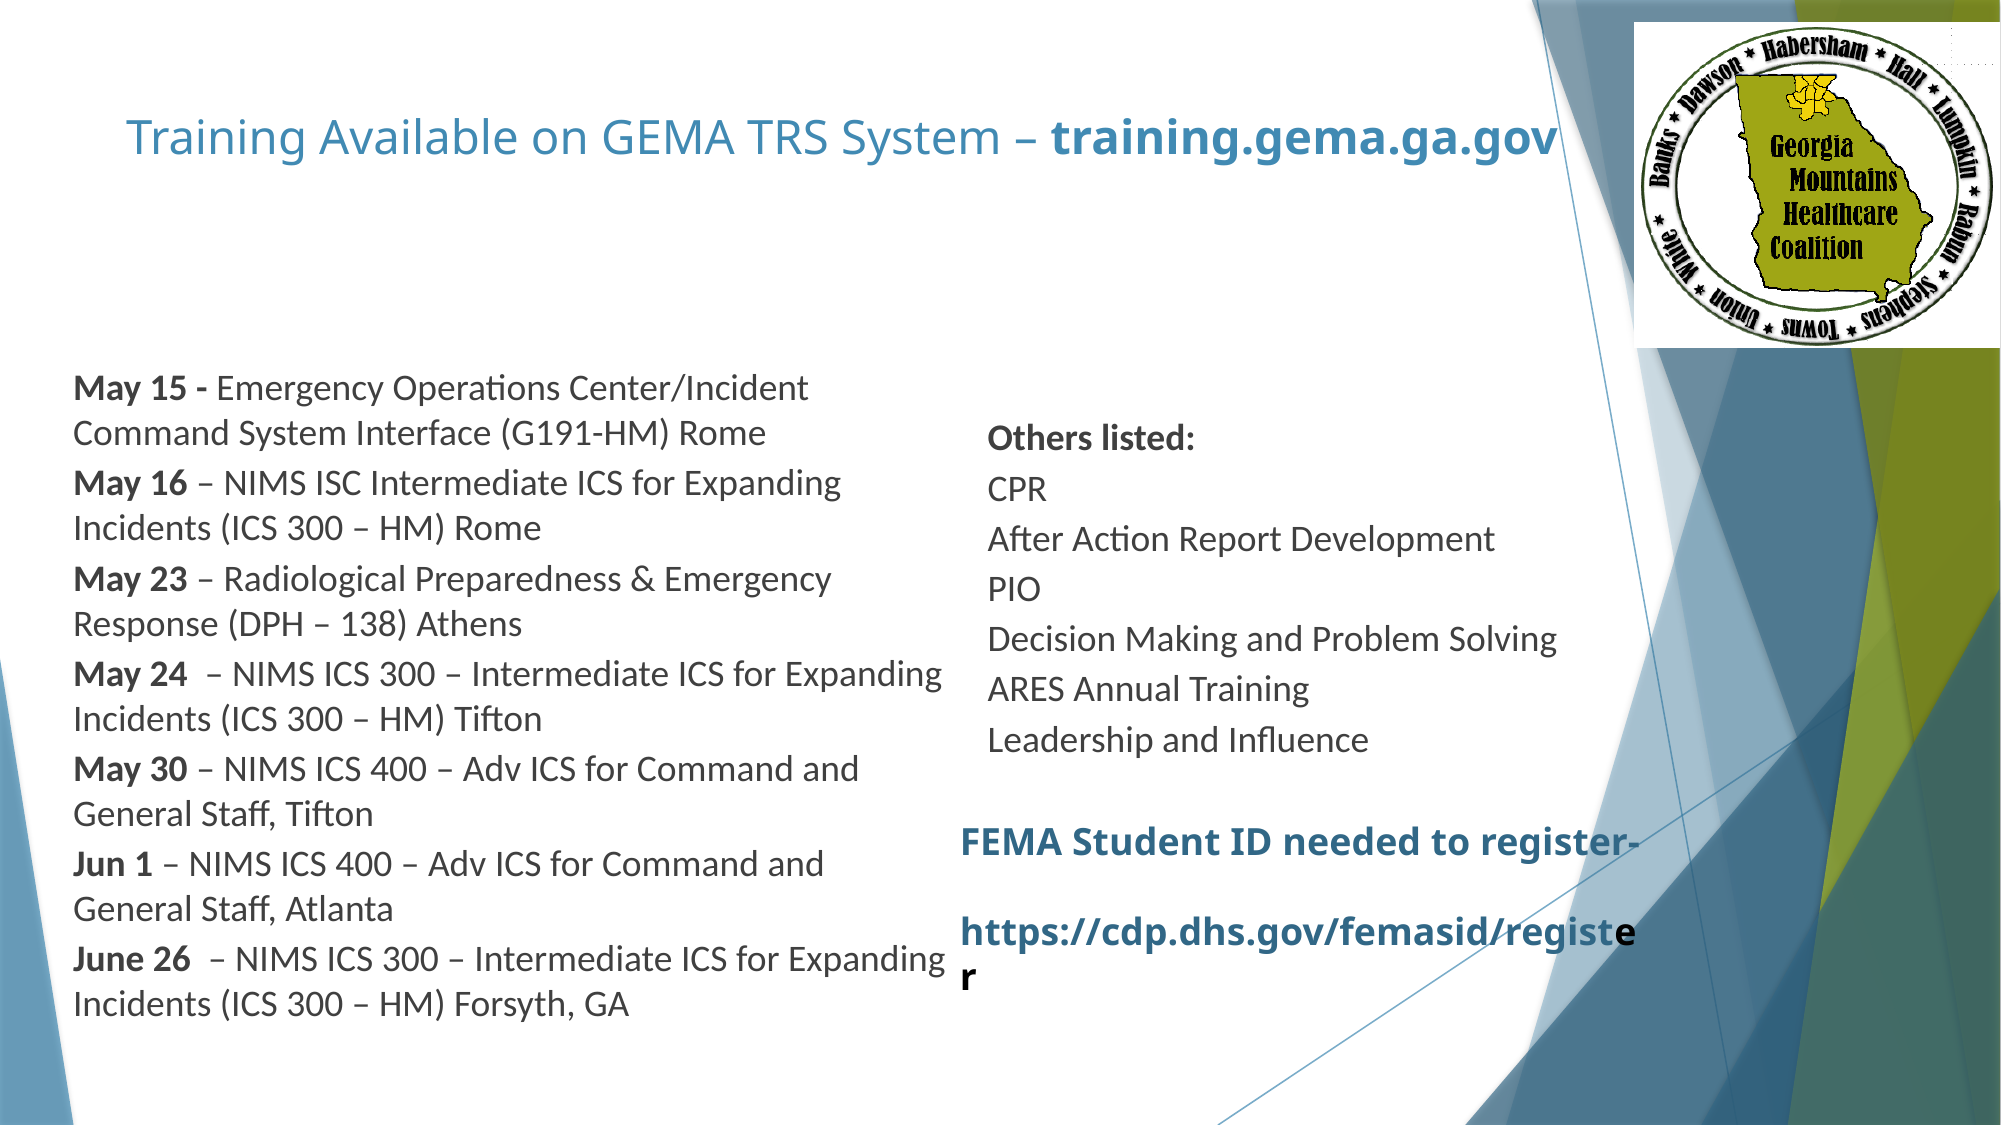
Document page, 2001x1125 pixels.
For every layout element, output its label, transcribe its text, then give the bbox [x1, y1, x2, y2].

text_box FEMA Student ID needed to register- https://cdp.dhs.gov/femasid/register [945, 765, 1666, 1005]
title Training Available on GEMA TRS System – training.gema.ga.gov [111, 99, 1607, 305]
picture [1633, 22, 2000, 349]
list May 15 - Emergency Operations Center/Incident Command System Interface (G191-HM) Rome May 16 – NIMS ISC Intermediate ICS for Expanding Incidents (ICS 300 – HM) Rome May 23 – Radiological Preparedness & Emergency Response (DPH – 138) Athens May 24 – NIMS ICS 300 – Intermediate ICS for Expanding Incidents (ICS 300 – HM) Tifton May 30 – NIMS ICS 400 – Adv ICS for Command and General Staff, Tifton Jun 1 – NIMS ICS 400 – Adv ICS for Command and General Staff, Atlanta June 26 – NIMS ICS 300 – Intermediate ICS for Expanding Incidents (ICS 300 – HM) Forsyth, GA Others listed: CPR After Action Report Development PIO Decision Making and Problem Solving ARES Annual Training Leadership and Influence [58, 305, 1843, 1095]
